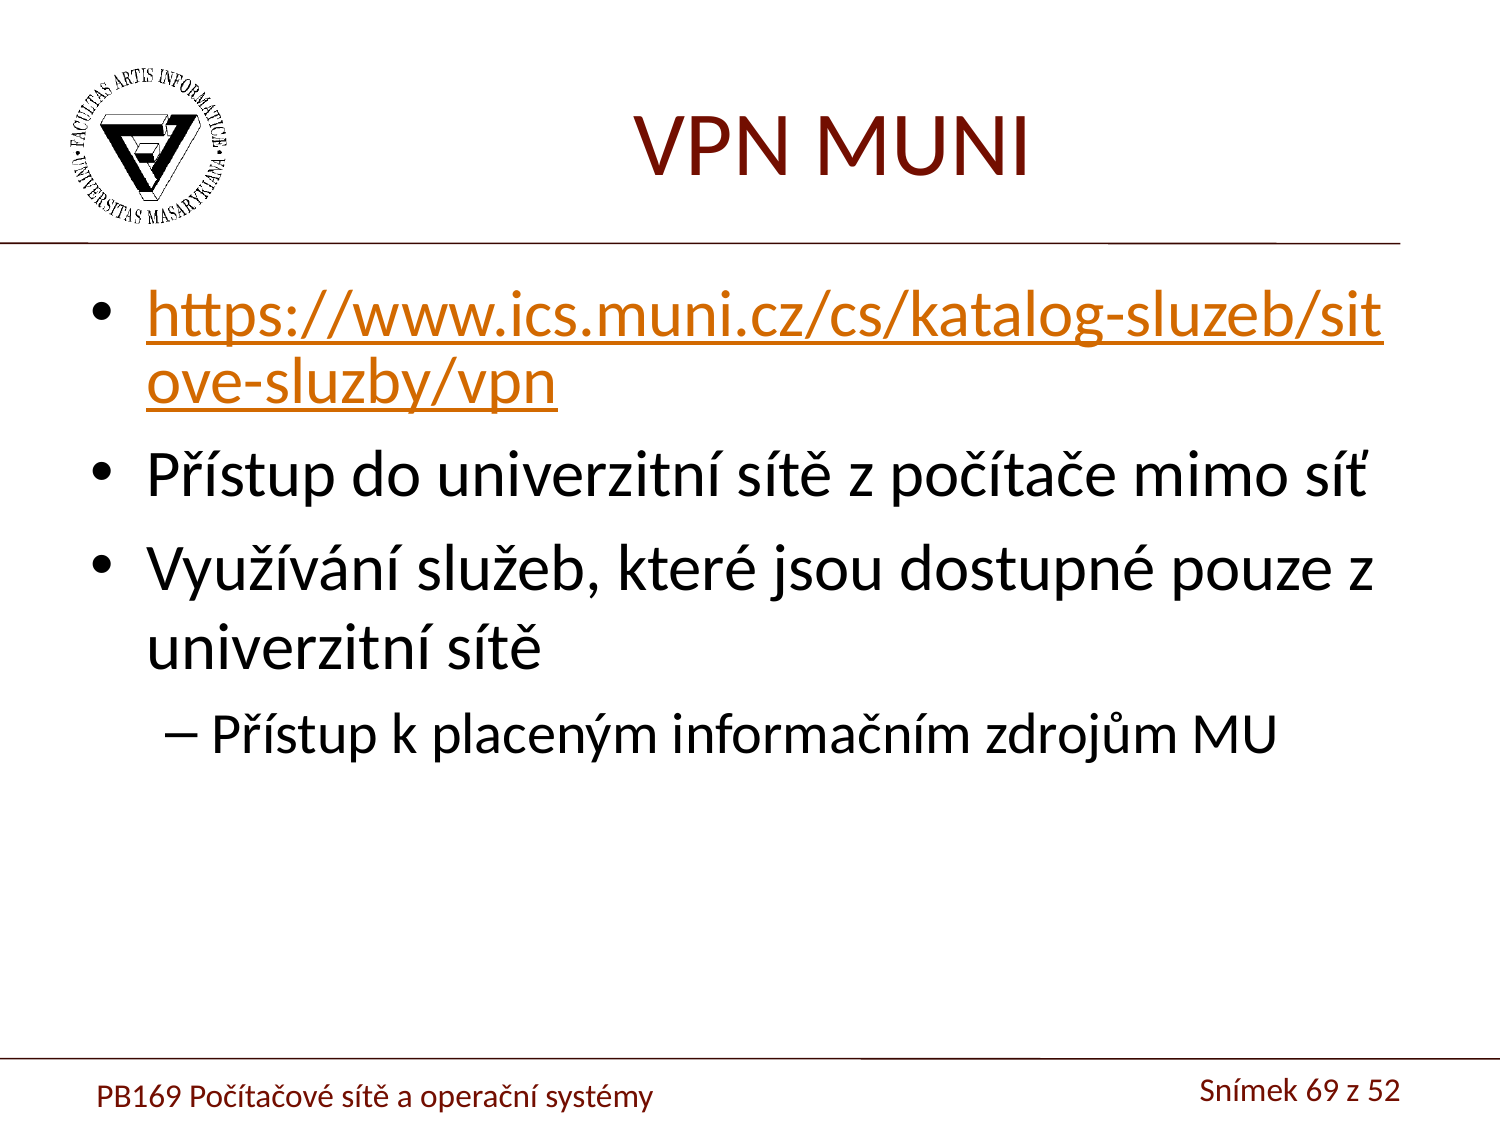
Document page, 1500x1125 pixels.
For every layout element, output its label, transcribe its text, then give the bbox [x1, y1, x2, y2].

list https://www.ics.muni.cz/cs/katalog-sluzeb/sitove-sluzby/vpn Přístup do univerzitní sítě z počítače mimo síť Využívání služeb, které jsou dostupné pouze z univerzitní sítě Přístup k placeným informačním zdrojům MU [75, 262, 1425, 1005]
picture [70, 66, 231, 224]
title VPN MUNI [242, 45, 1425, 233]
